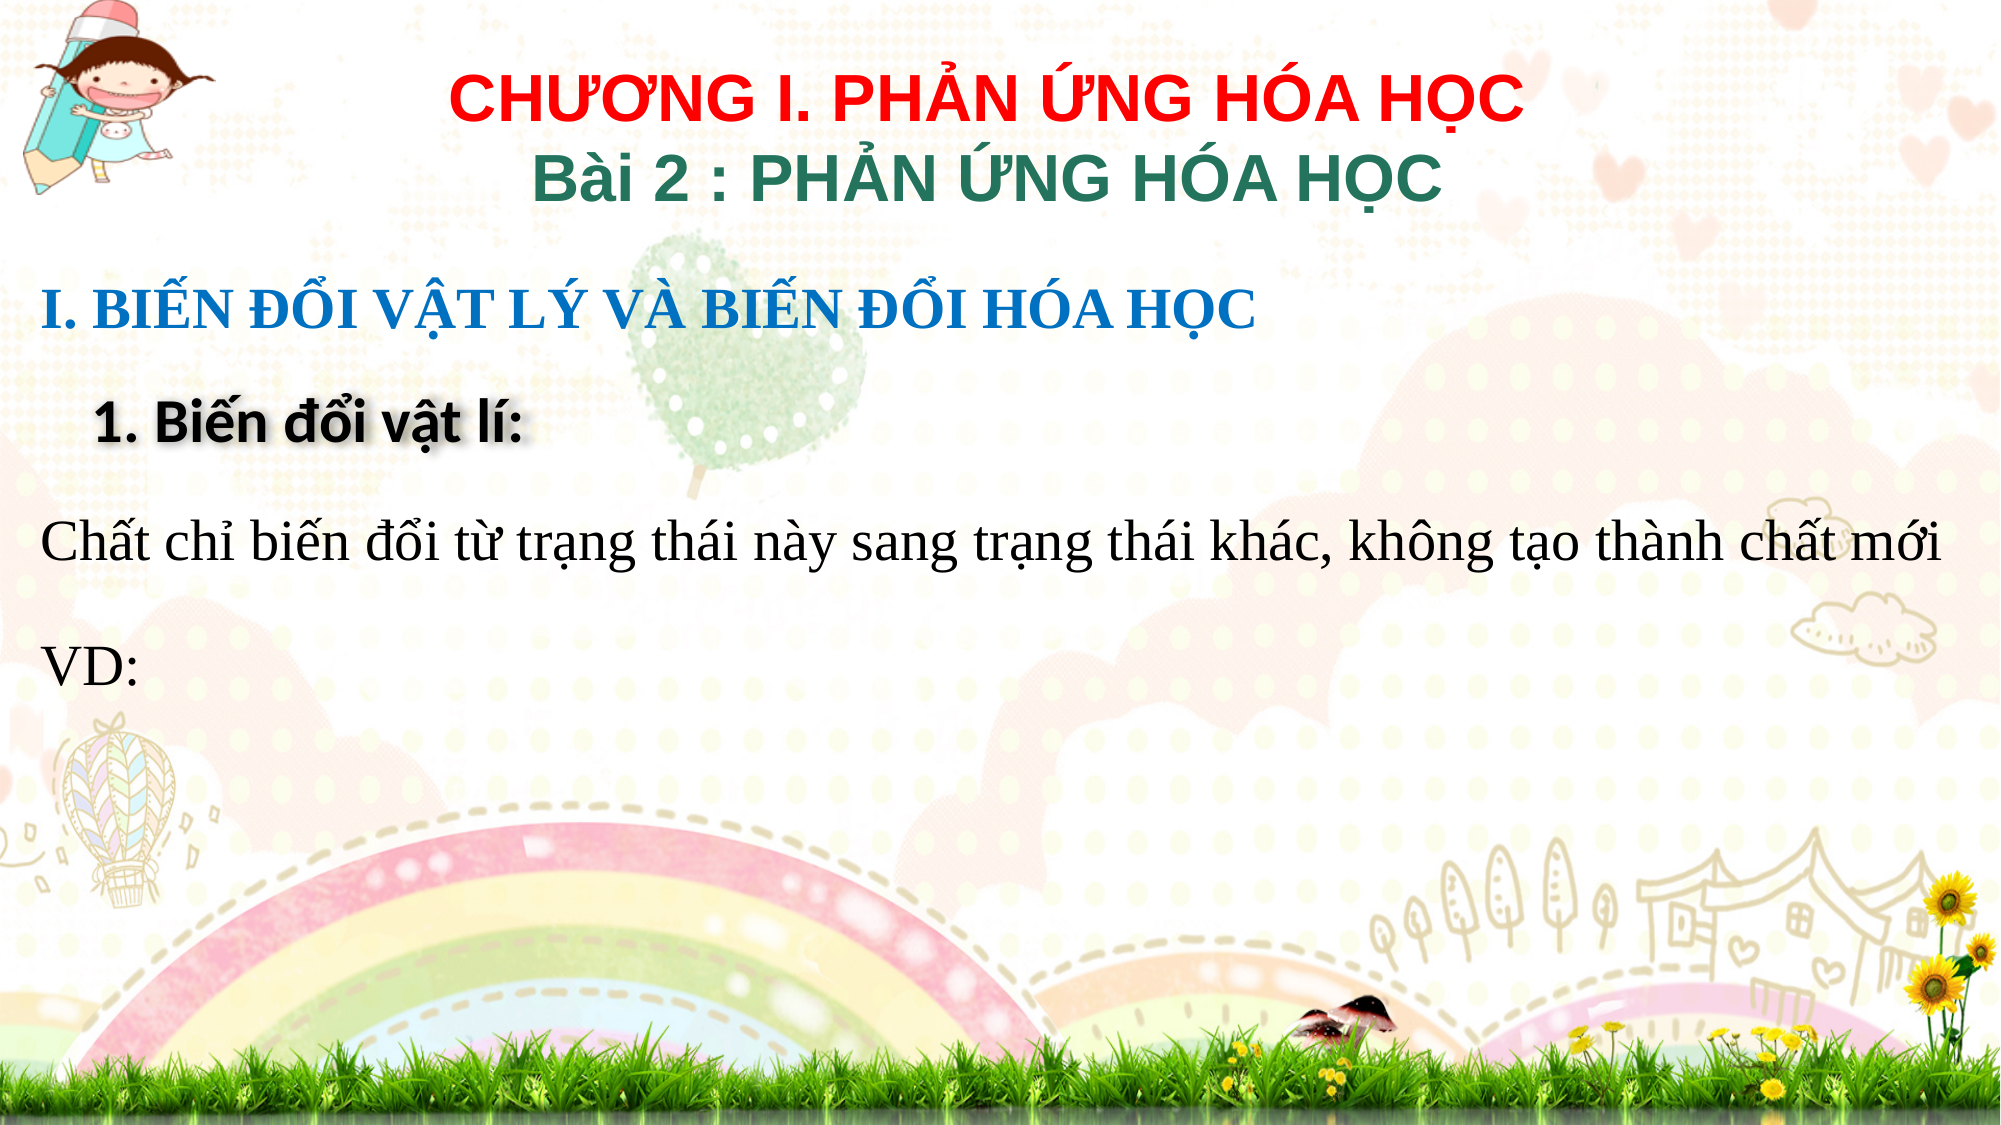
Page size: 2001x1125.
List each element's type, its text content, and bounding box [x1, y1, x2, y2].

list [23, 0, 216, 195]
text_box I. BIẾN ĐỔI VẬT LÝ VÀ BIẾN ĐỔI HÓA HỌC [25, 263, 1392, 349]
text_box Chất chỉ biến đổi từ trạng thái này sang trạng thái khác, không tạo thành chất mới [25, 495, 1974, 580]
picture [0, 0, 2001, 1125]
text_box VD: [25, 620, 1974, 705]
text_box CHƯƠNG I. PHẢN ỨNG HÓA HỌC Bài 2 : PHẢN ỨNG HÓA HỌC [25, 47, 1951, 222]
text_box 1. Biến đổi vật lí: [69, 365, 582, 495]
